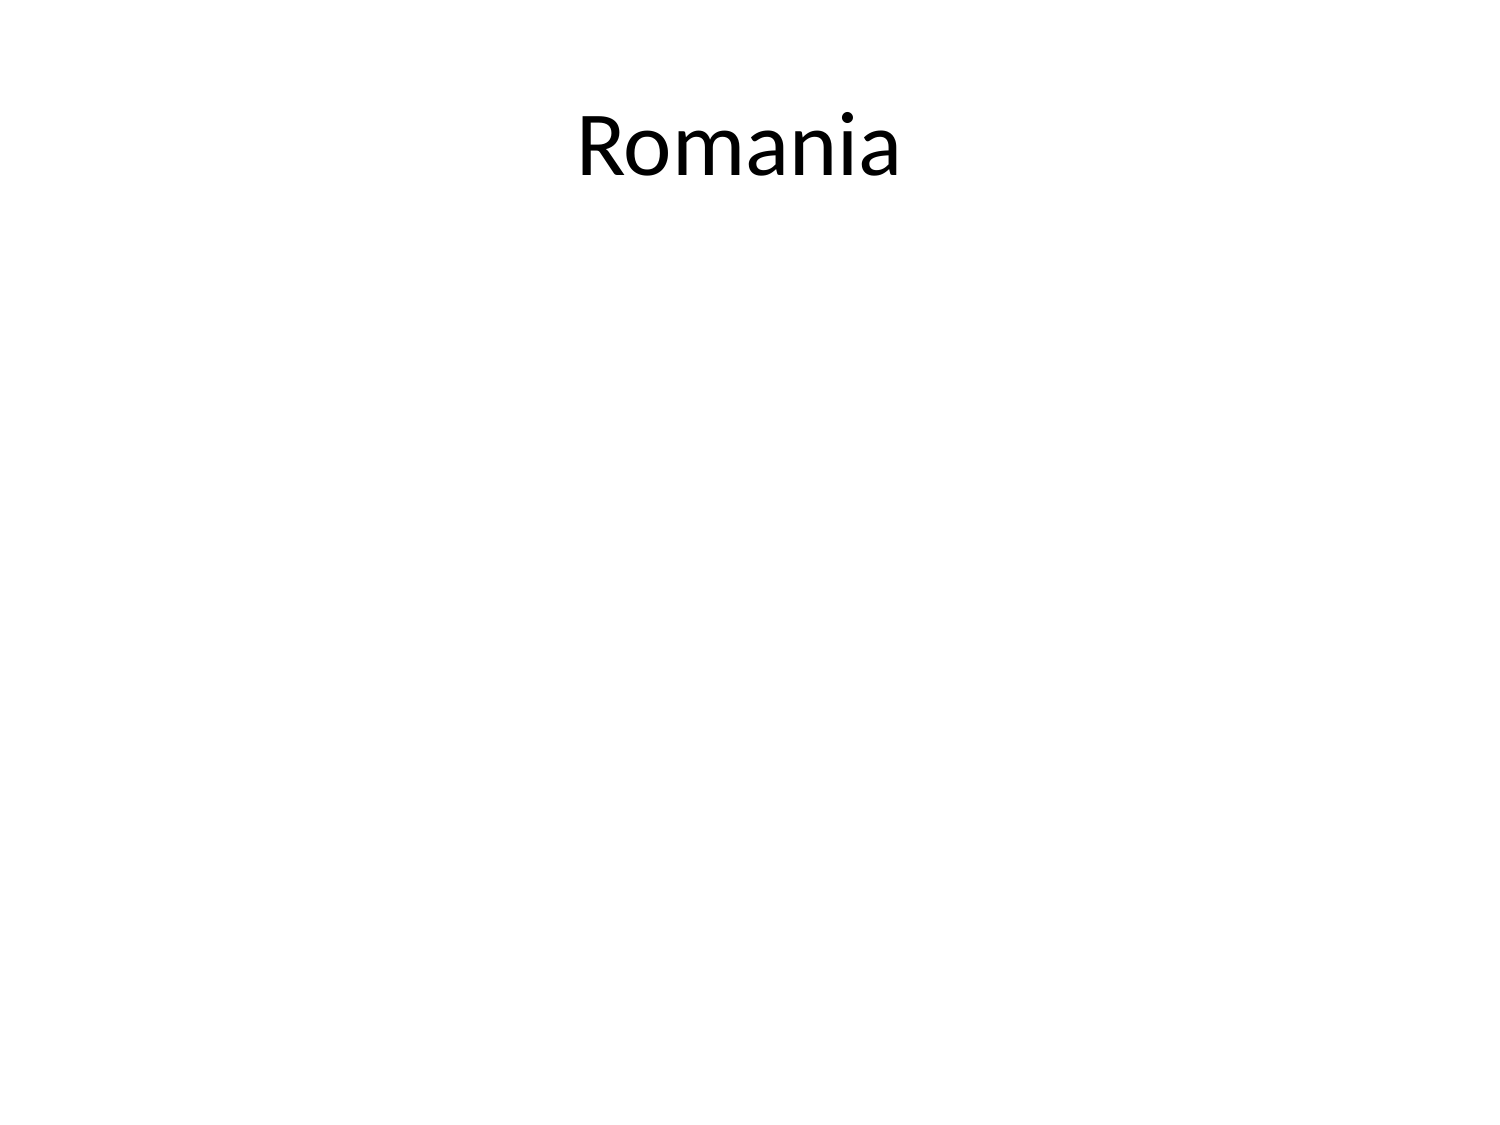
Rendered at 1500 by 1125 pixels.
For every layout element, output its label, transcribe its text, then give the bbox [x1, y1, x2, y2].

title Romania [75, 45, 1425, 233]
